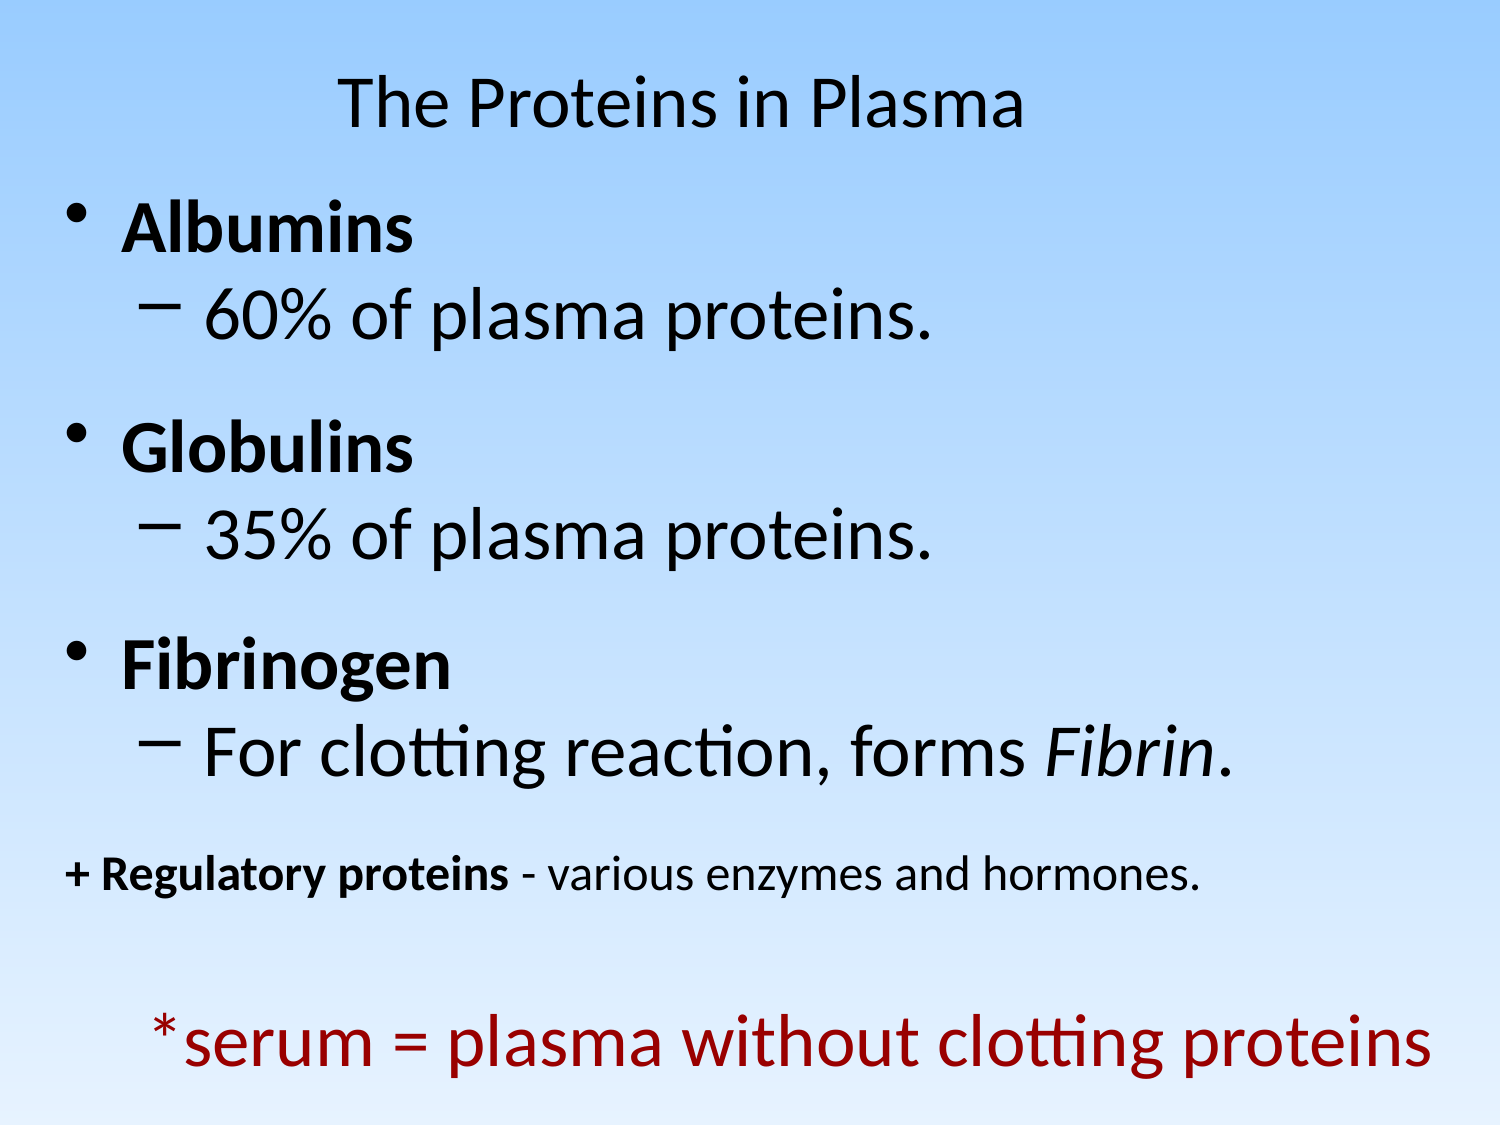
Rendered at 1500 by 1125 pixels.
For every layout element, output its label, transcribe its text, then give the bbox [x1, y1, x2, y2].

text_box Albumins 60% of plasma proteins. [50, 187, 1438, 362]
text_box + Regulatory proteins - various enzymes and hormones. [50, 844, 1391, 907]
text_box Globulins 35% of plasma proteins. [50, 407, 1500, 582]
text_box *serum = plasma without clotting proteins [56, 1001, 1449, 1089]
text_box Fibrinogen For clotting reaction, forms Fibrin. [50, 624, 1438, 799]
text_box The Proteins in Plasma [322, 44, 1042, 150]
